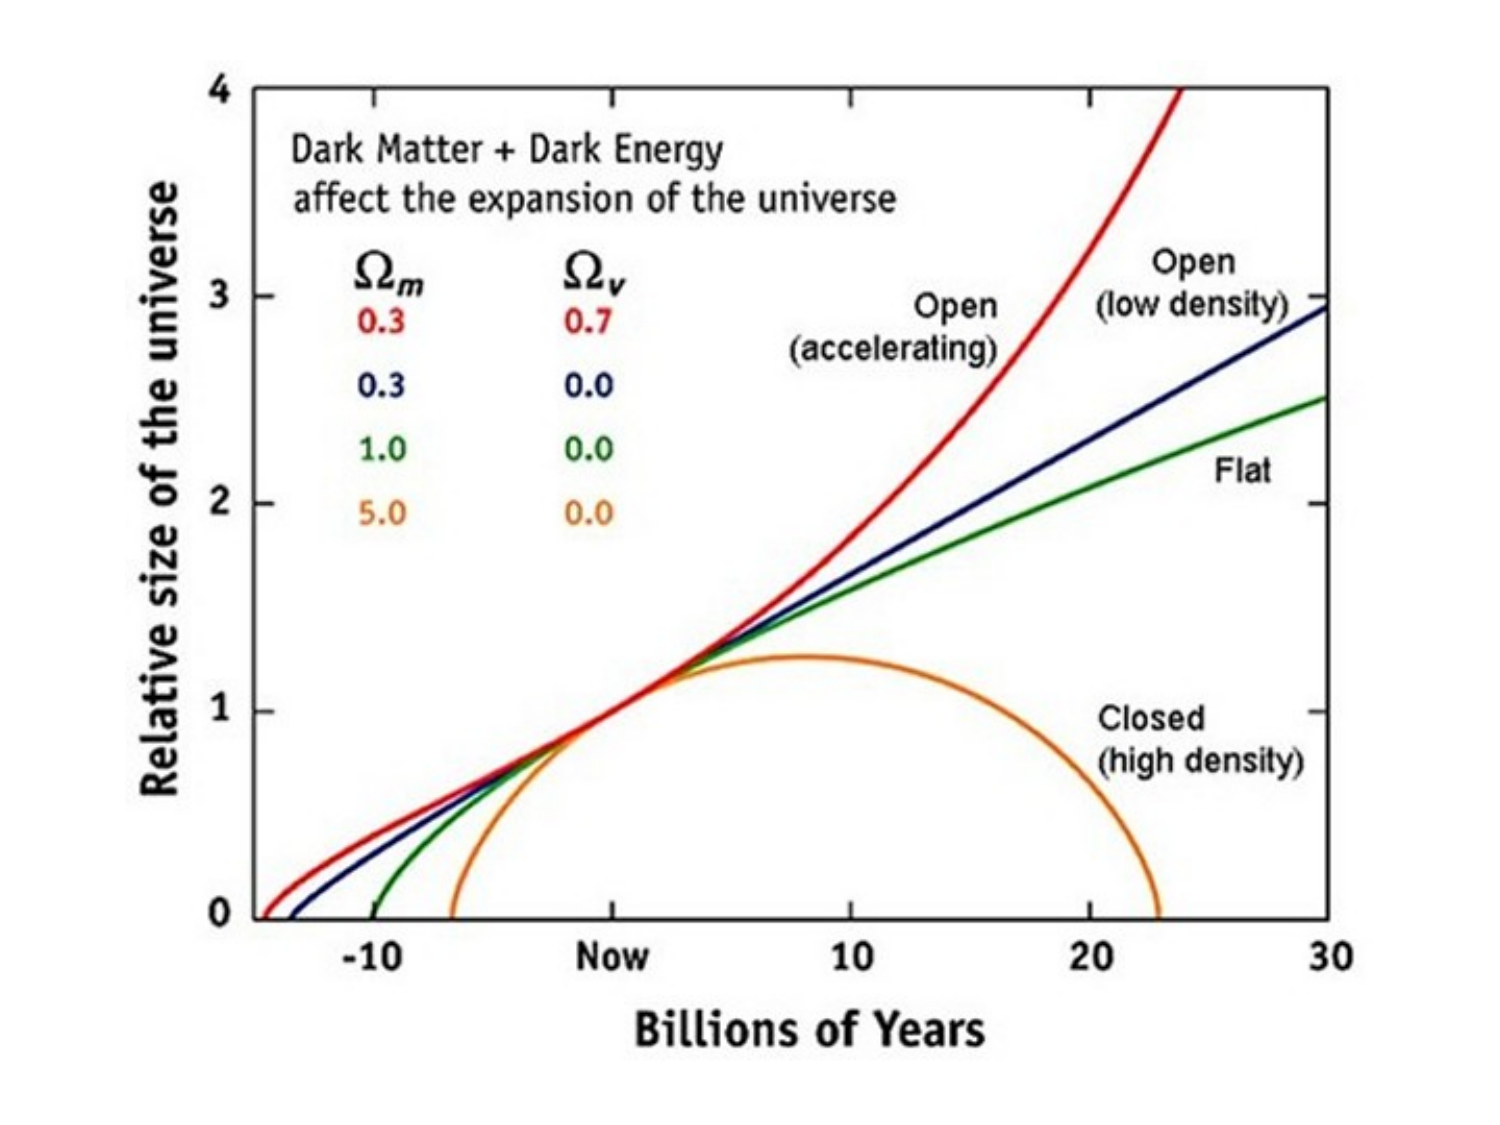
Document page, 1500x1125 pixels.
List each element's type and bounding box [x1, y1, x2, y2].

picture [124, 60, 1374, 1065]
